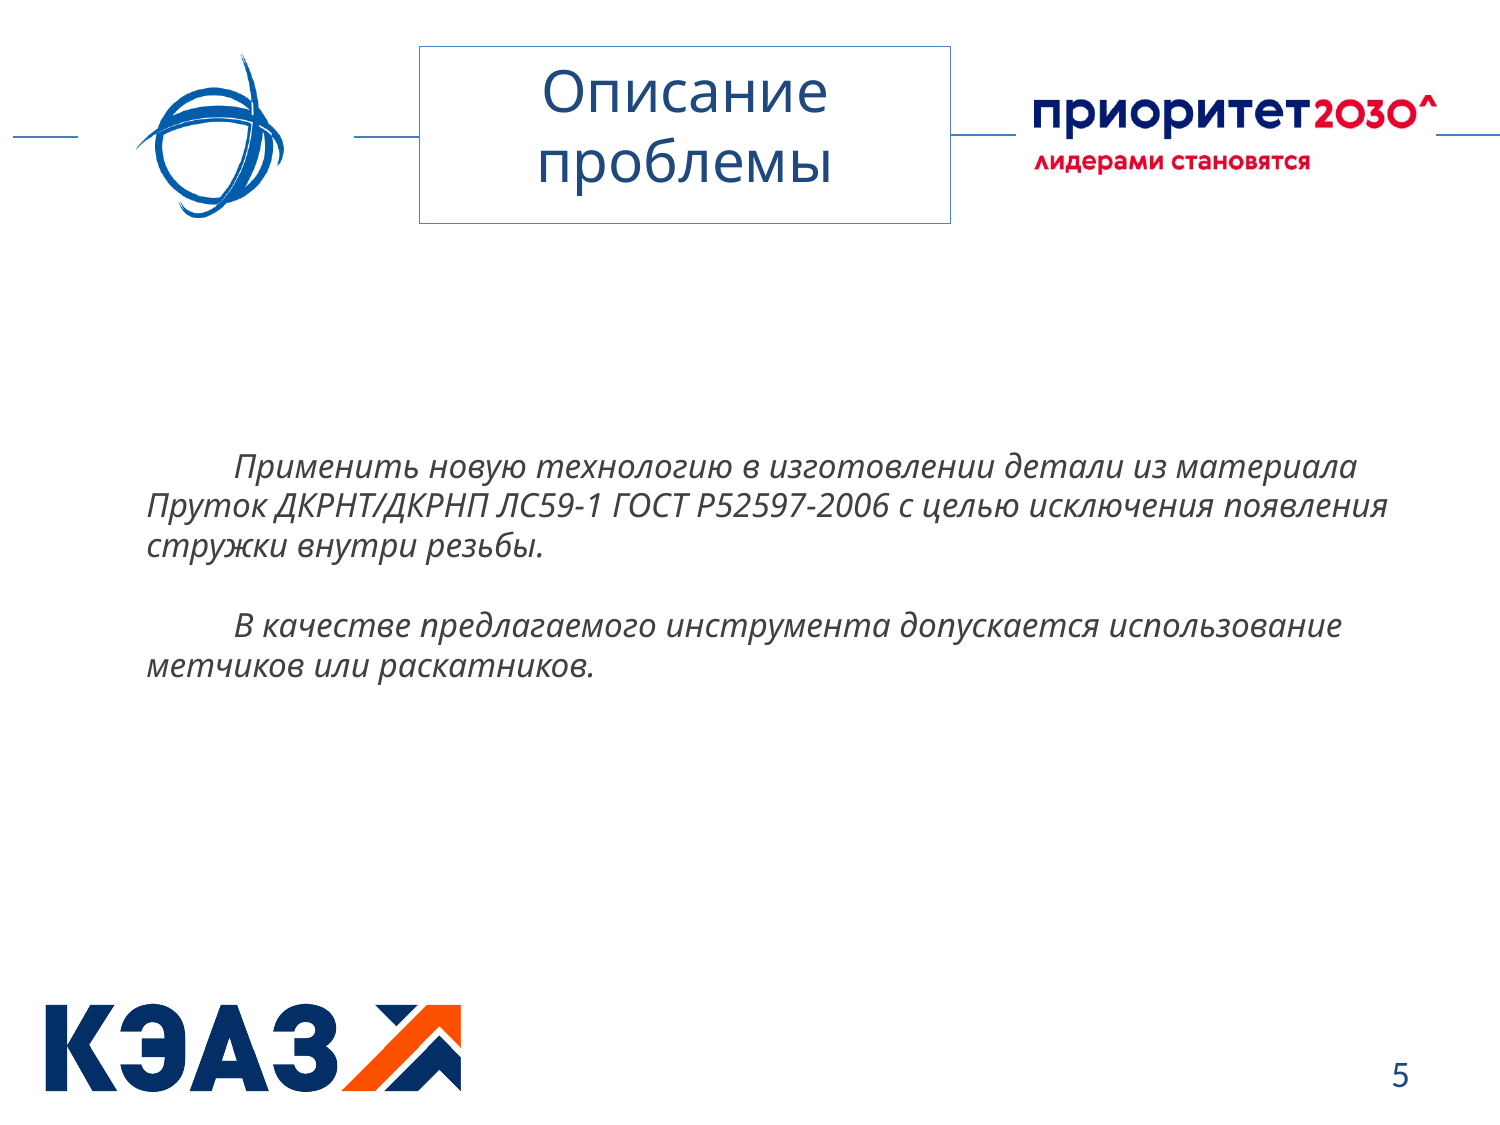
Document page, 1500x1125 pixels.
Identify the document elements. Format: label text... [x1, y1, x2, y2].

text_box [12, 134, 130, 138]
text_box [308, 134, 1500, 138]
picture [1034, 95, 1437, 134]
subtitle Описание проблемы [417, 44, 953, 133]
slide_number 5 [1074, 1042, 1425, 1103]
text_box Применить новую технологию в изготовлении детали из материала Пруток ДКРНТ/ДКРНП ЛС59-1 ГОСТ Р52597-2006 с целью исключения появления стружки внутри резьбы. В качестве предлагаемого инструмента допускается использование метчиков или раскатников. [131, 437, 1466, 1042]
picture [45, 1003, 461, 1093]
picture [135, 52, 303, 218]
subtitle Описание проблемы [417, 146, 953, 226]
picture [1034, 138, 1437, 175]
